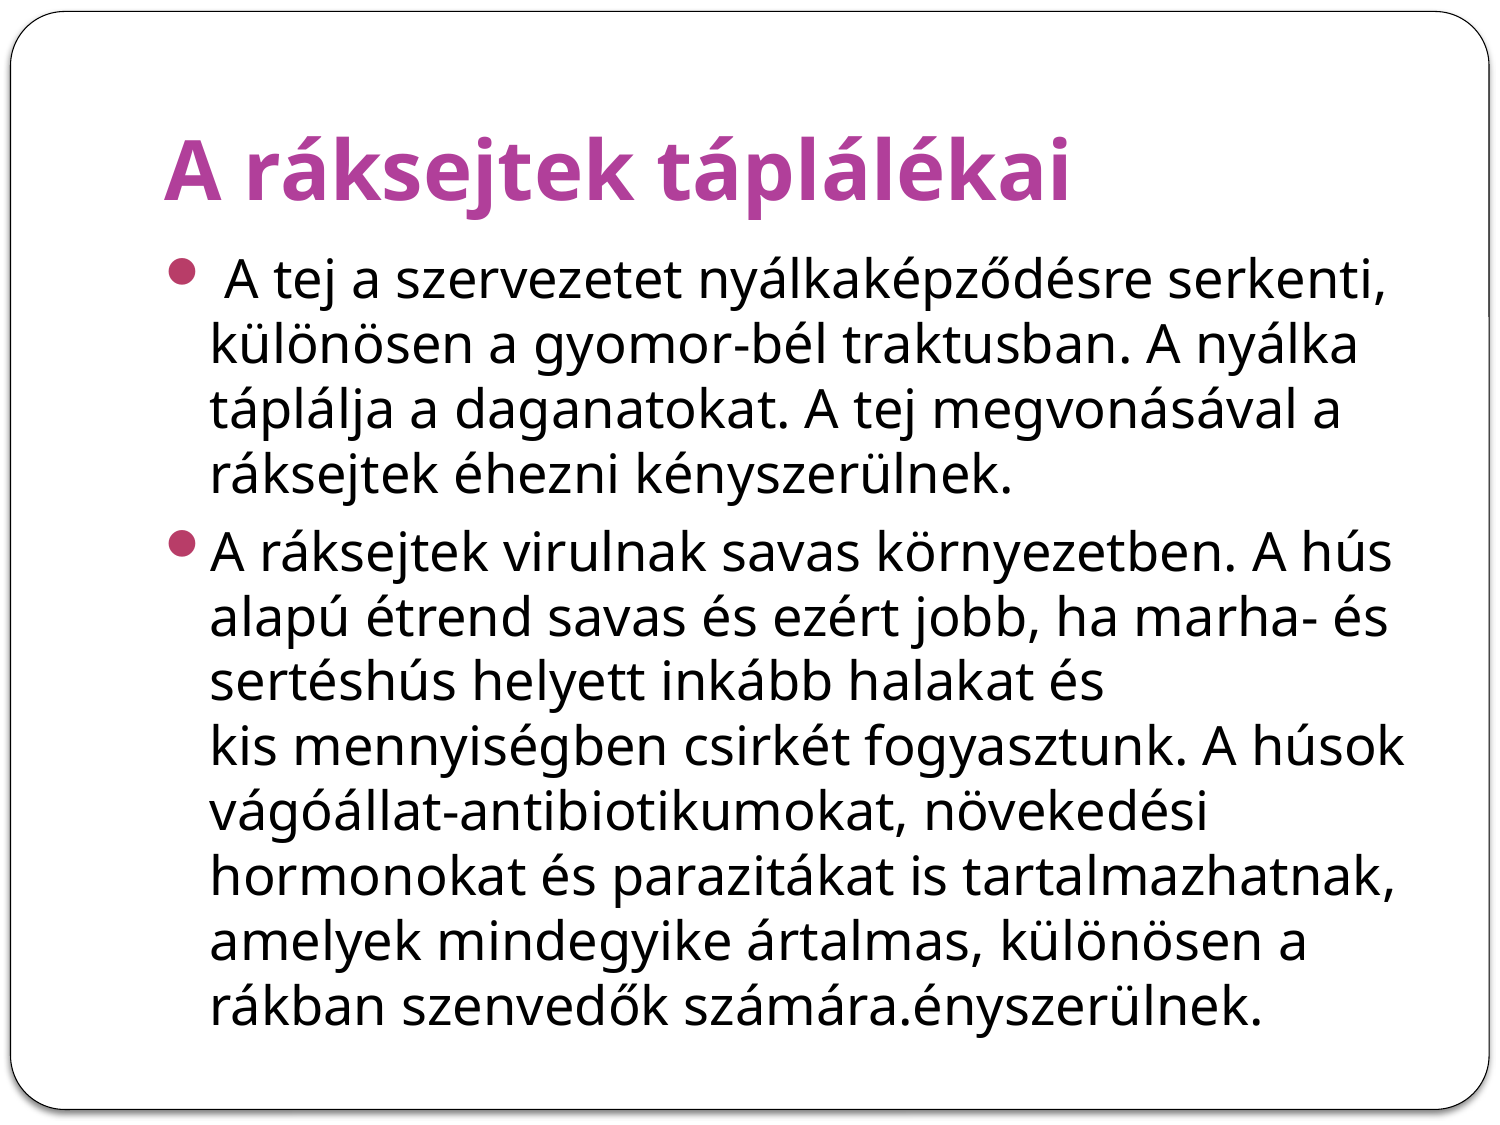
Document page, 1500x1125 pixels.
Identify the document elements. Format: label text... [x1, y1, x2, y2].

list A tej a szervezetet nyálkaképződésre serkenti, különösen a gyomor-bél traktusban. A nyálka táplálja a daganatokat. A tej megvonásával a ráksejtek éhezni kényszerülnek. A ráksejtek virulnak savas környezetben. A hús alapú étrend savas és ezért jobb, ha marha- és sertéshús helyett inkább halakat és kis mennyiségben csirkét fogyasztunk. A húsok vágóállat-antibiotikumokat, növekedési hormonokat és parazitákat is tartalmazhatnak, amelyek mindegyike ártalmas, különösen a rákban szenvedők számára.ényszerülnek. [150, 237, 1425, 988]
title A ráksejtek táplálékai [150, 45, 1425, 233]
